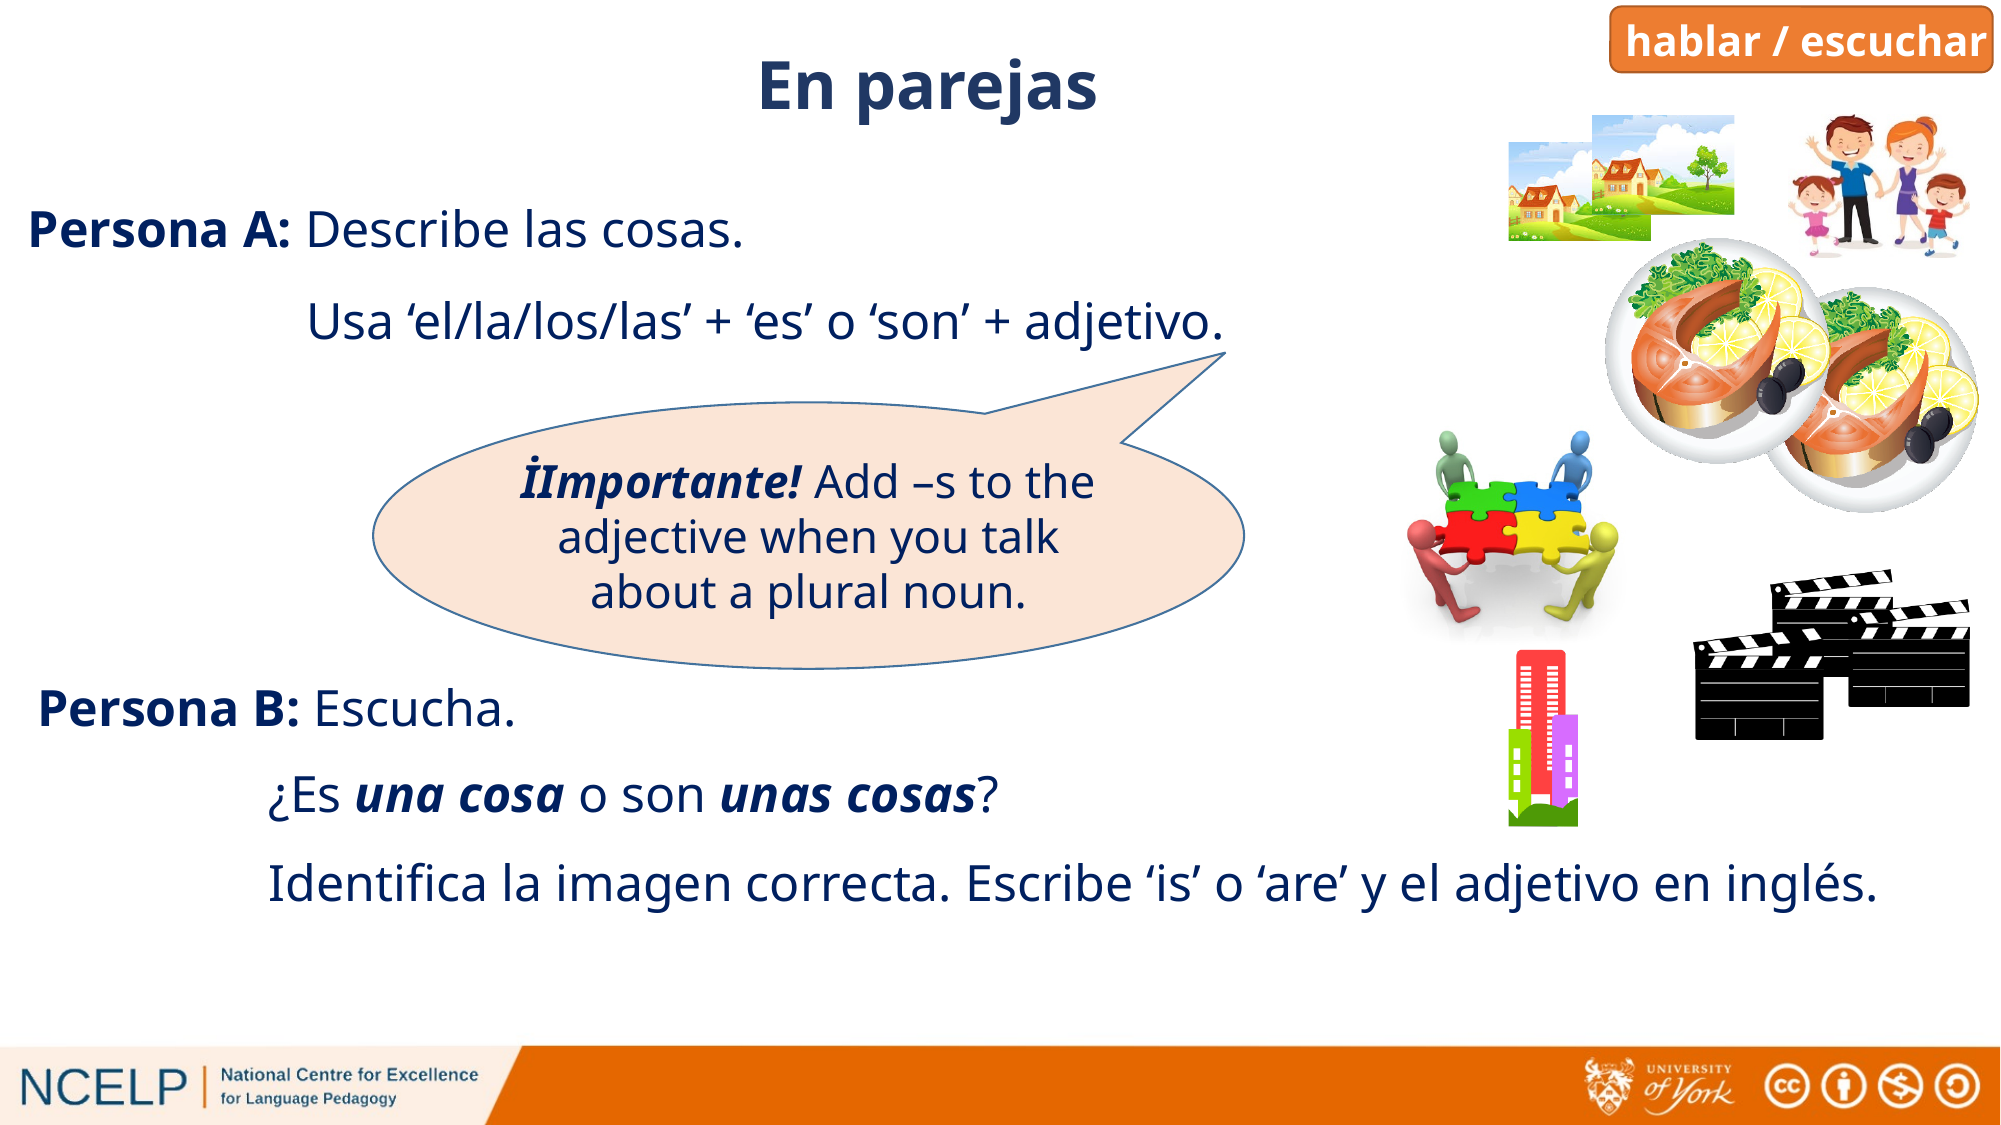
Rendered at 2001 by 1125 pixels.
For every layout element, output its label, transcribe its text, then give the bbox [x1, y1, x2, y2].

text_box Usa ‘el/la/los/las’ + ‘es’ o ‘son’ + adjetivo. [291, 282, 1407, 358]
text_box İImportante! Add –s to the adjective when you talk about a plural noun. [372, 351, 1246, 670]
text_box hablar / escuchar [1610, 0, 2000, 96]
picture [0, 0, 2001, 1125]
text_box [1590, 227, 1993, 522]
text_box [1693, 569, 1970, 740]
text_box Persona B: Escucha. [22, 668, 626, 744]
text_box Persona A: Describe las cosas. [13, 190, 973, 265]
text_box Identifica la imagen correcta. Escribe ‘is’ o ‘are’ y el adjetivo en inglés. [253, 844, 2000, 920]
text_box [1508, 115, 1735, 241]
text_box ¿Es una cosa o son unas cosas? [253, 754, 1238, 830]
title En parejas [741, 0, 1282, 197]
